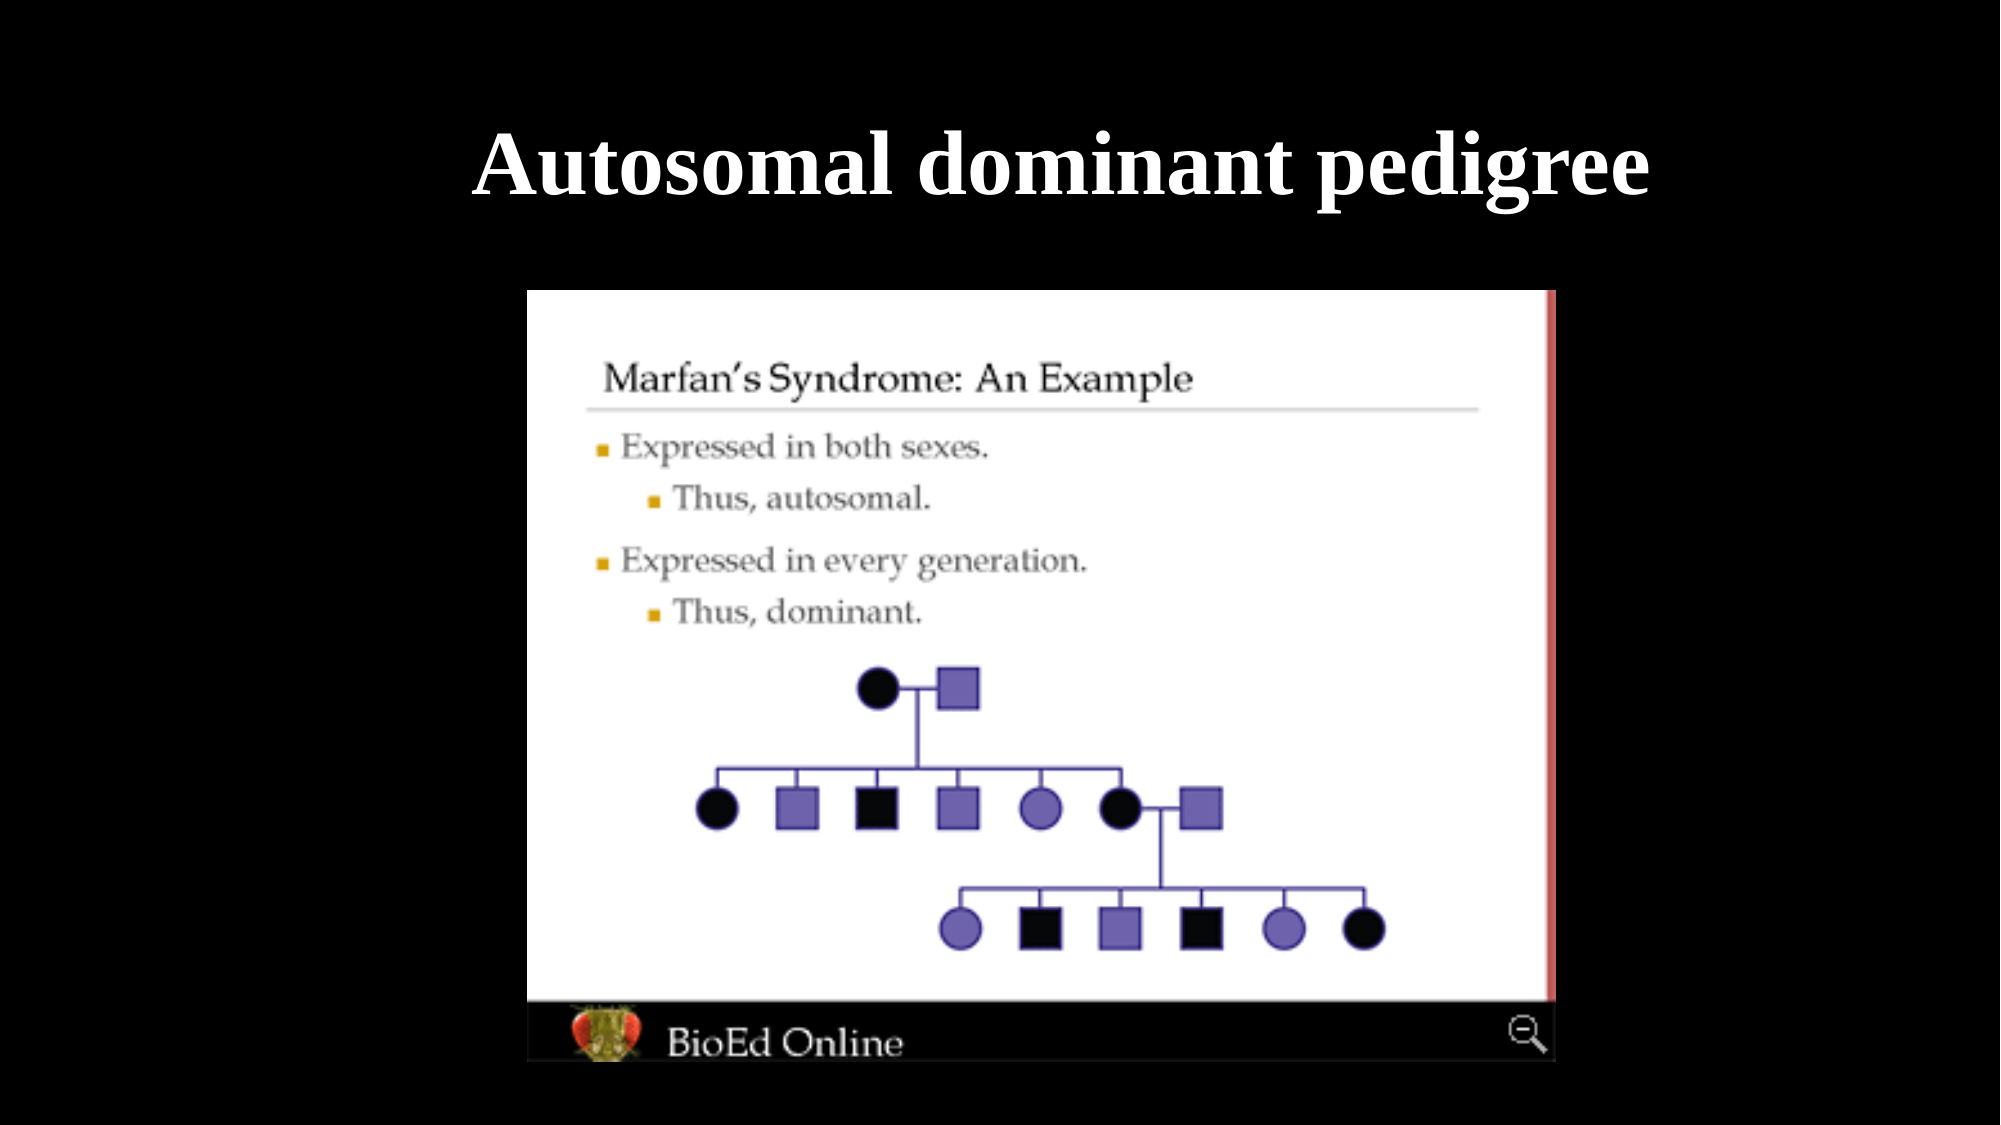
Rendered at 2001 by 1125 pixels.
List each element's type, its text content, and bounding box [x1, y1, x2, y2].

title Autosomal dominant pedigree [374, 40, 1750, 275]
picture [527, 290, 1556, 1062]
